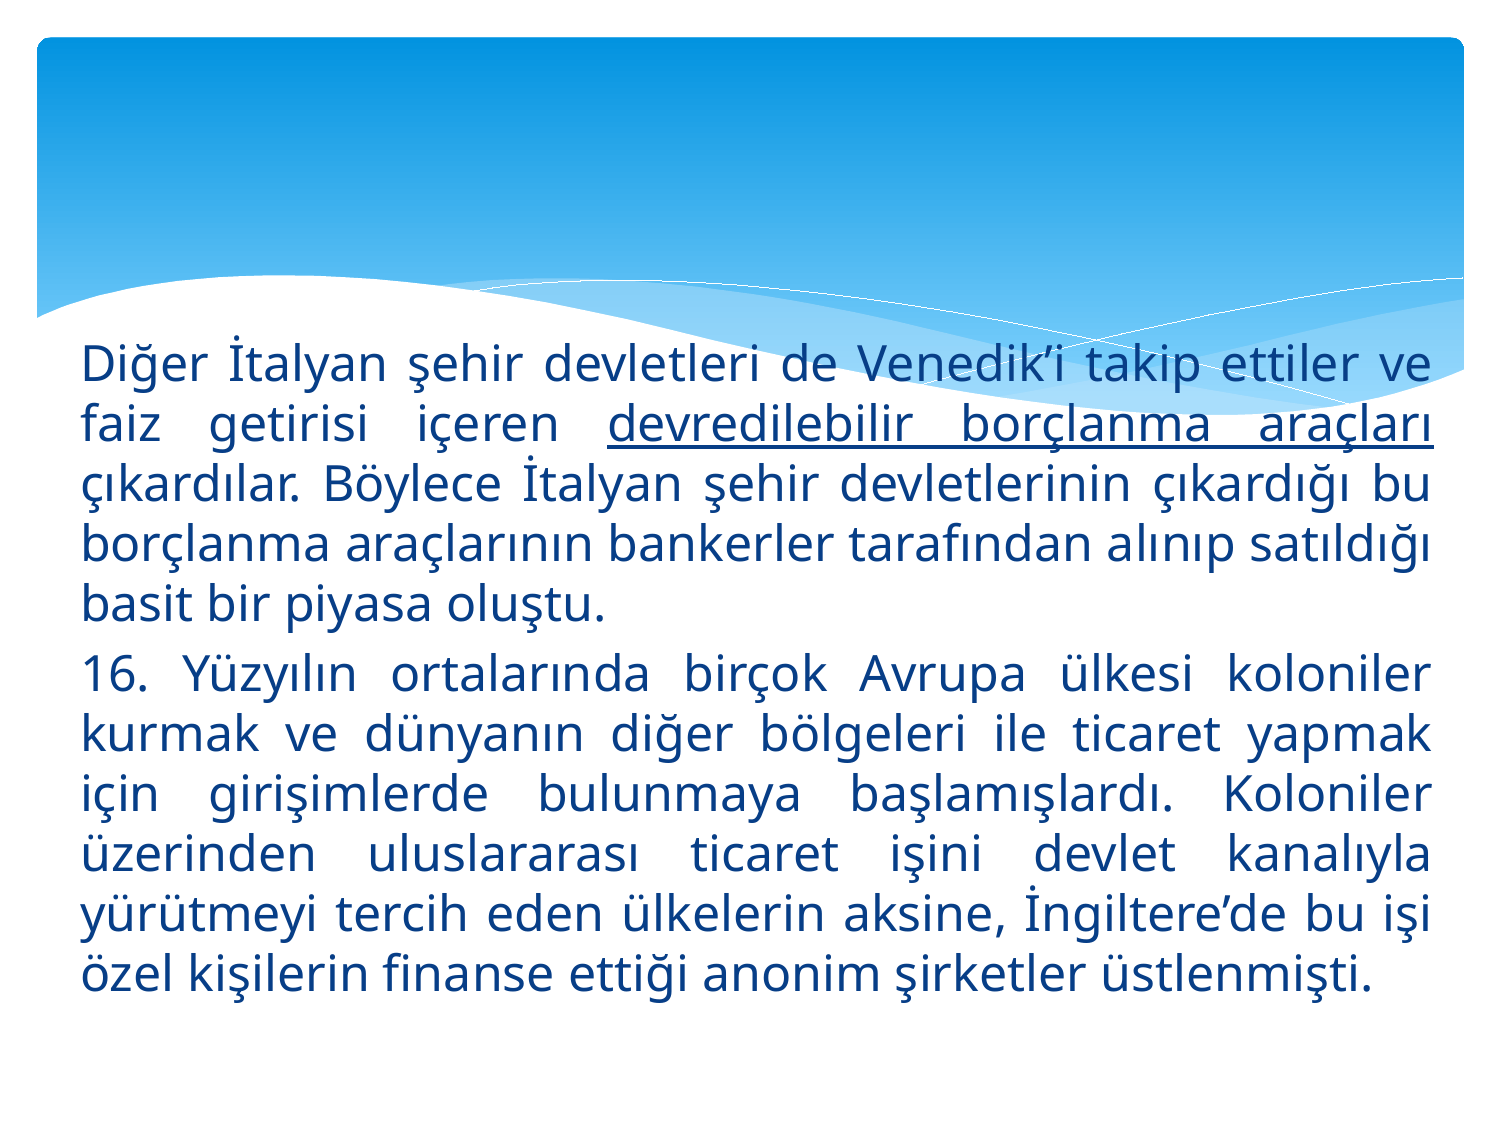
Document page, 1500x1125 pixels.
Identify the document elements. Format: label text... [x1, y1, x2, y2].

list Diğer İtalyan şehir devletleri de Venedik’i takip ettiler ve faiz getirisi içeren devredilebilir borçlanma araçları çıkardılar. Böylece İtalyan şehir devletlerinin çıkardığı bu borçlanma araçlarının bankerler tarafından alınıp satıldığı basit bir piyasa oluştu. 16. Yüzyılın ortalarında birçok Avrupa ülkesi koloniler kurmak ve dünyanın diğer bölgeleri ile ticaret yapmak için girişimlerde bulunmaya başlamışlardı. Koloniler üzerinden uluslararası ticaret işini devlet kanalıyla yürütmeyi tercih eden ülkelerin aksine, İngiltere’de bu işi özel kişilerin finanse ettiği anonim şirketler üstlenmişti. [64, 113, 1449, 1125]
